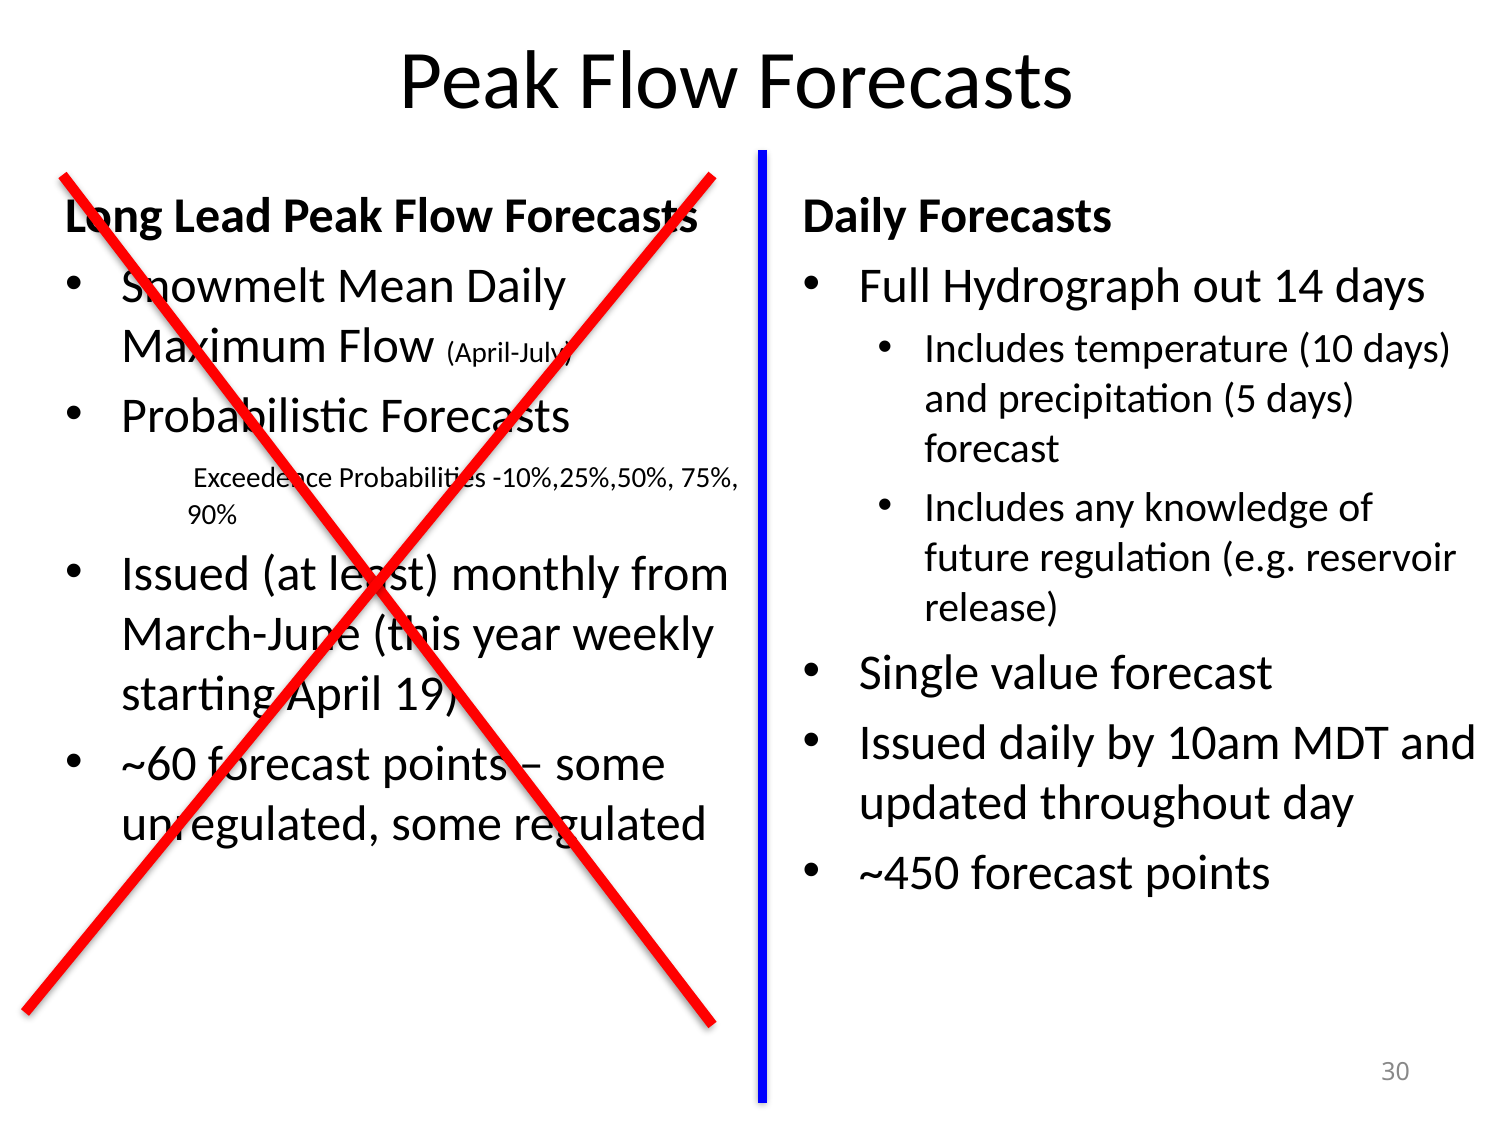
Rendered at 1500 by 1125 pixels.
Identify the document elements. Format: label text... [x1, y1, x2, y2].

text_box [24, 174, 713, 1026]
text_box Daily Forecasts Full Hydrograph out 14 days Includes temperature (10 days) and precipitation (5 days) forecast Includes any knowledge of future regulation (e.g. reservoir release) Single value forecast Issued daily by 10am MDT and updated throughout day ~450 forecast points [787, 174, 1500, 1038]
list Long Lead Peak Flow Forecasts Snowmelt Mean Daily Maximum Flow (April-July) Probabilistic Forecasts Exceedence Probabilities -10%,25%,50%, 75%, 90% Issued (at least) monthly from March-June (this year weekly starting April 19) ~60 forecast points – some unregulated, some regulated [49, 174, 753, 1038]
title Peak Flow Forecasts [62, 0, 1413, 151]
slide_number 30 [1074, 1042, 1425, 1103]
